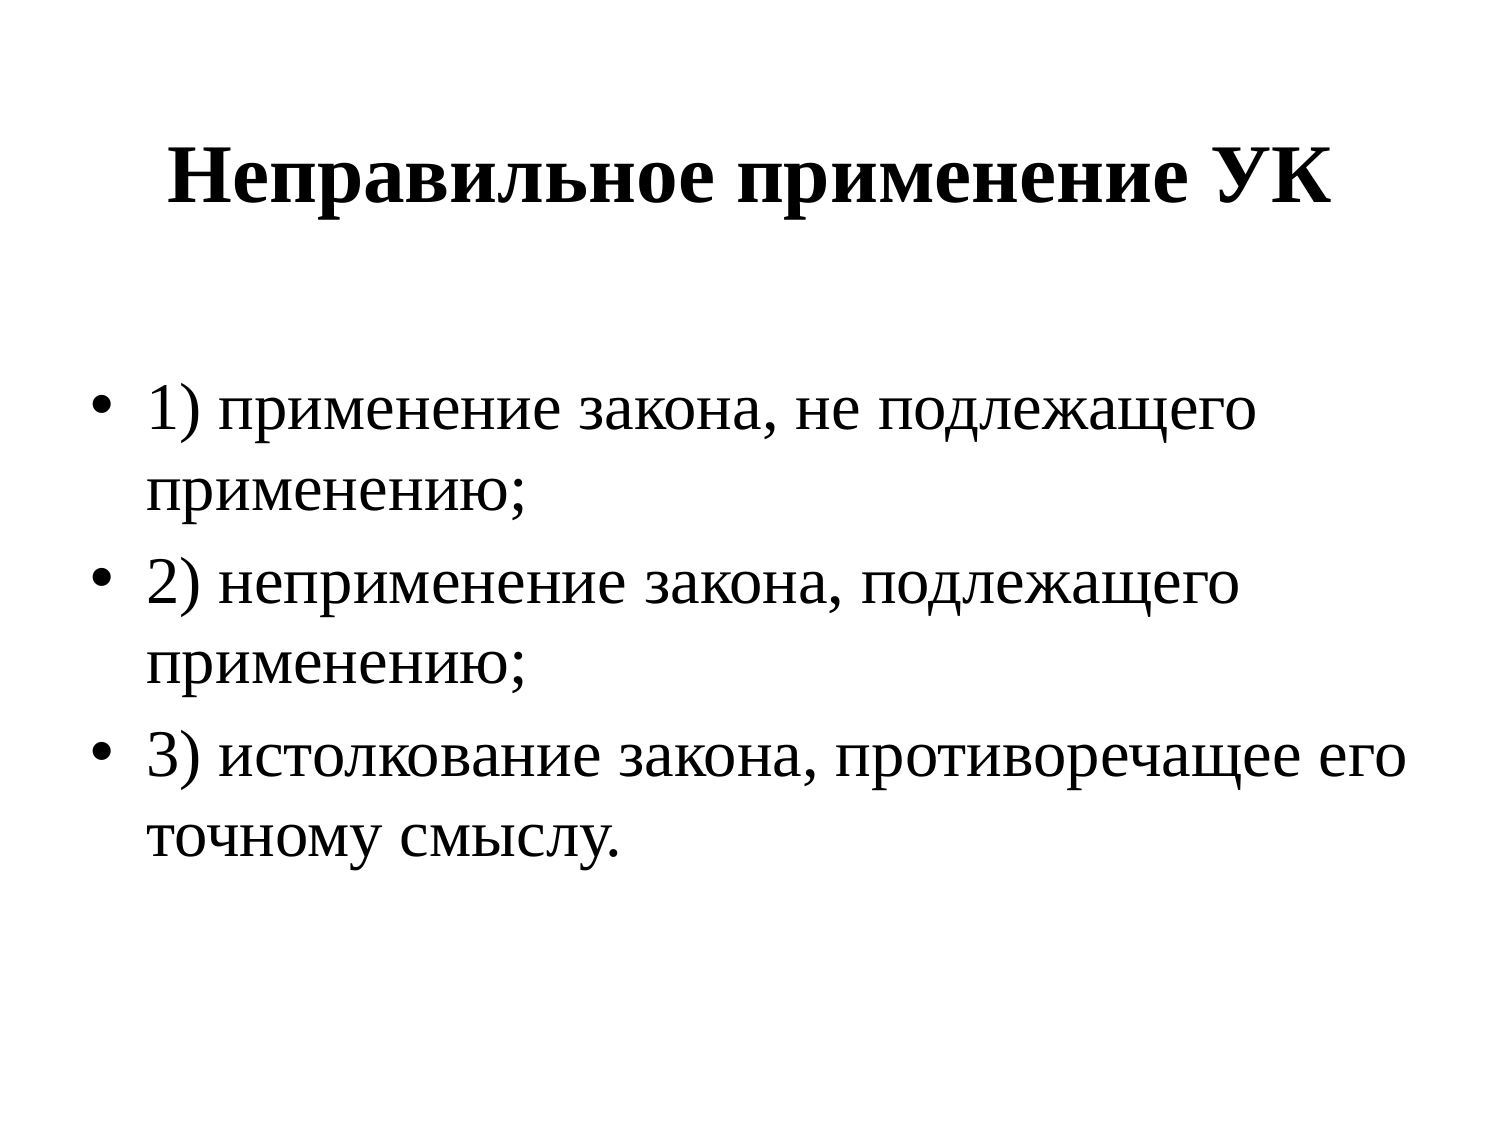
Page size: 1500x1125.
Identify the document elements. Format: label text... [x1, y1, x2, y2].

list 1) применение закона, не подлежащего применению; 2) неприменение закона, подлежащего применению; 3) истолкование закона, противоречащее его точному смыслу. [74, 262, 1426, 1006]
title Неправильное применение УК [74, 44, 1426, 233]
